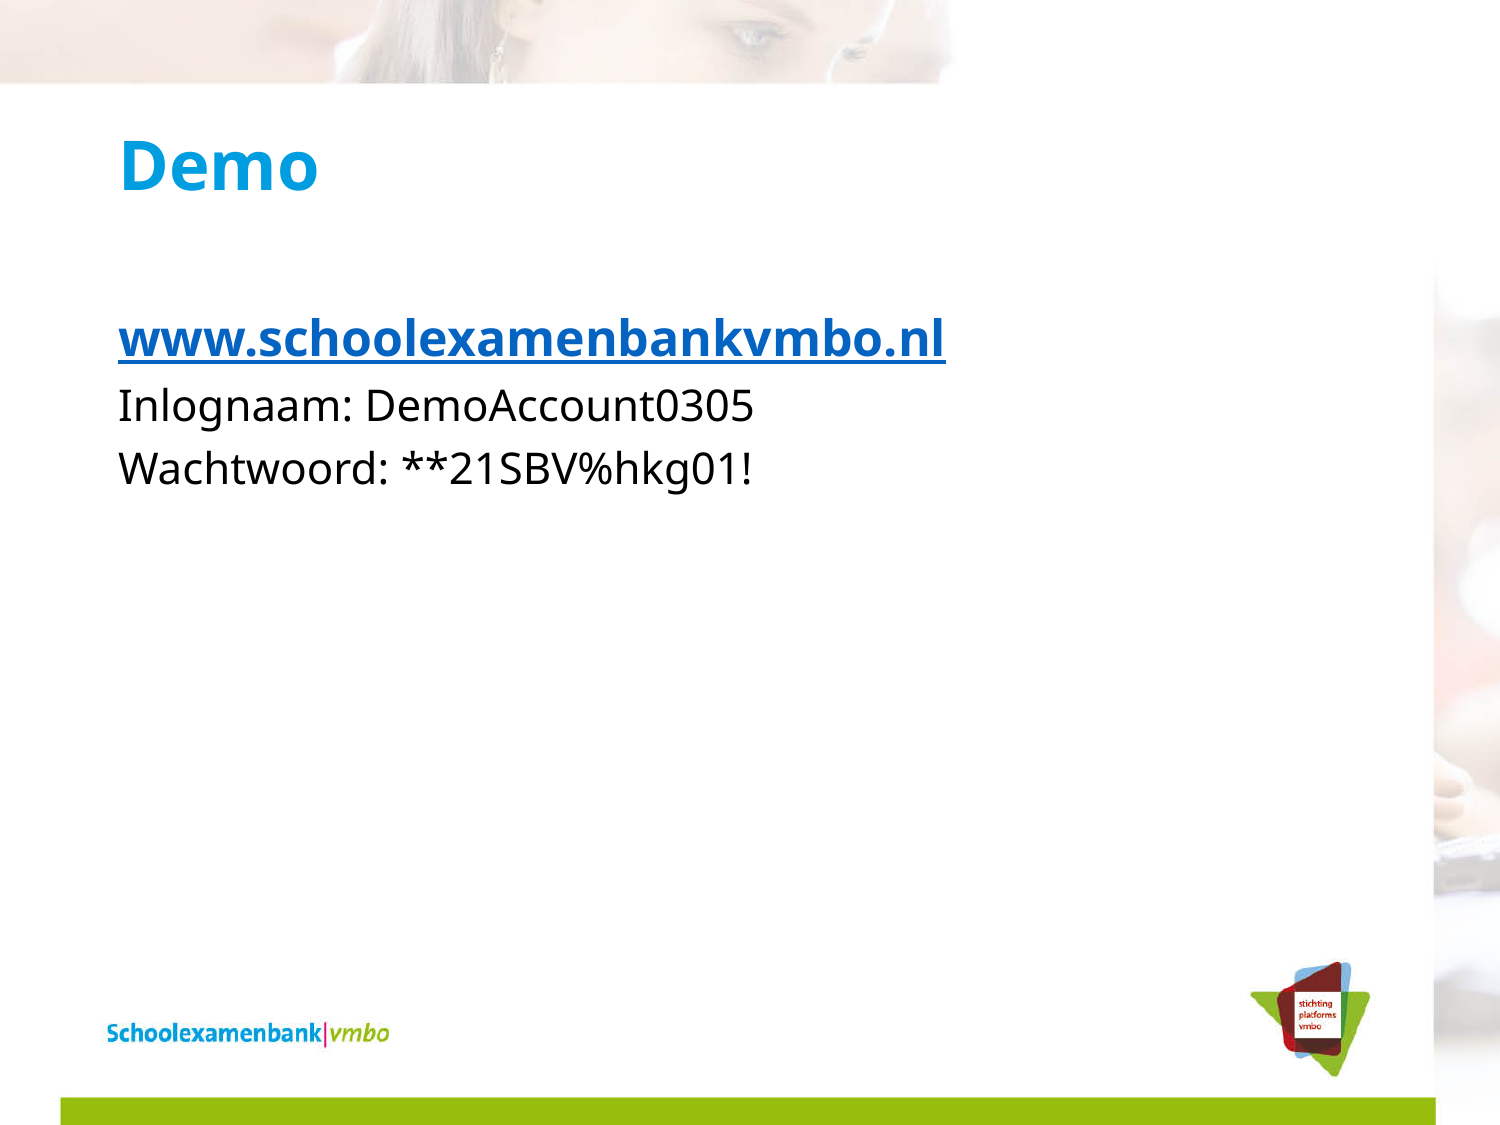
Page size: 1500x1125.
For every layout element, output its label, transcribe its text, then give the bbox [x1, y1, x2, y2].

picture [0, 0, 1500, 1125]
list www.schoolexamenbankvmbo.nl Inlognaam: DemoAccount0305 Wachtwoord: **21SBV%hkg01! [103, 299, 1397, 1014]
title Demo [103, 59, 1397, 278]
